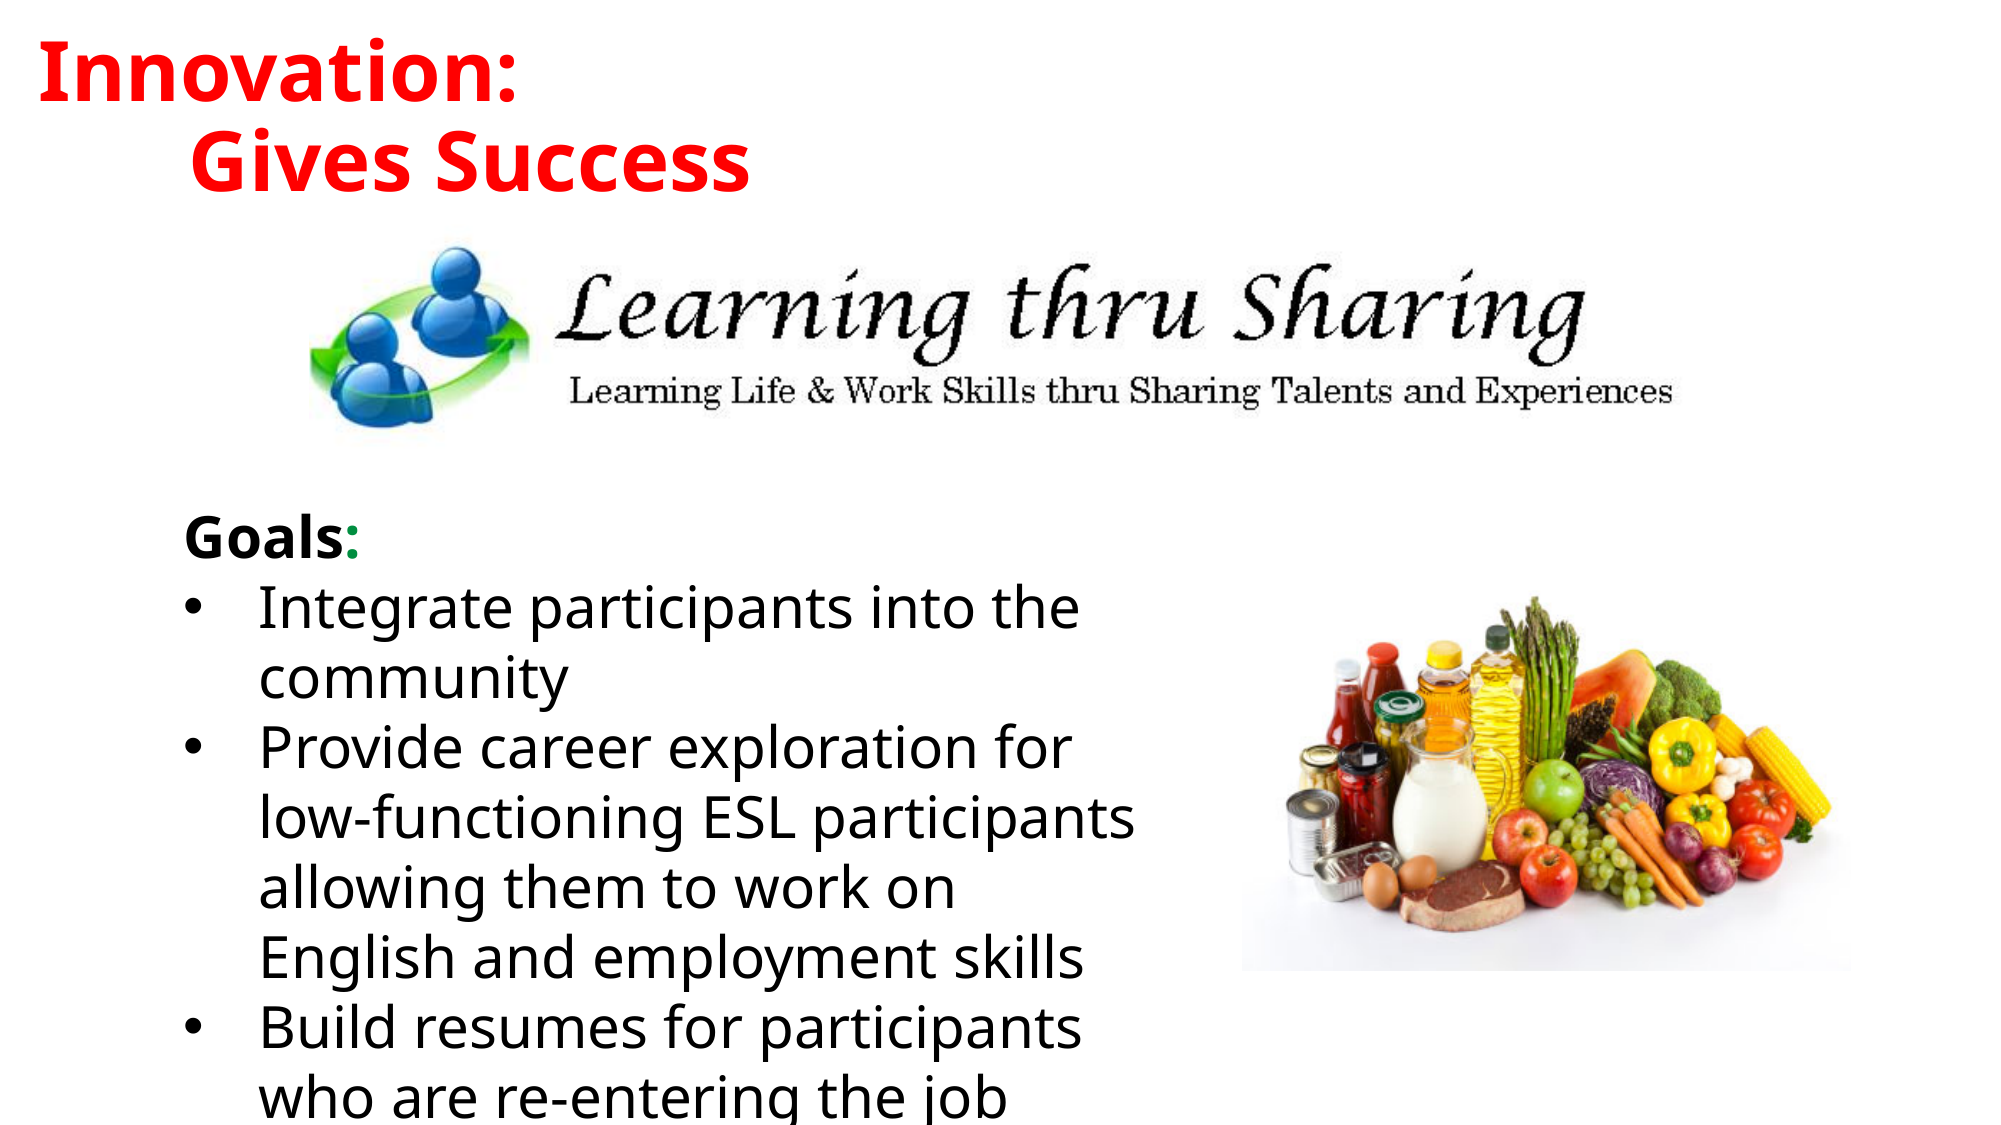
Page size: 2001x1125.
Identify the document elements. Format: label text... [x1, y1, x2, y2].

text_box Innovation: Gives Success [24, 22, 787, 237]
text_box Goals: Integrate participants into the community Provide career exploration for low-functioning ESL participants allowing them to work on English and employment skills Build resumes for participants who are re-entering the job market [169, 493, 1170, 1125]
picture [309, 224, 1716, 452]
picture [1242, 542, 1851, 971]
